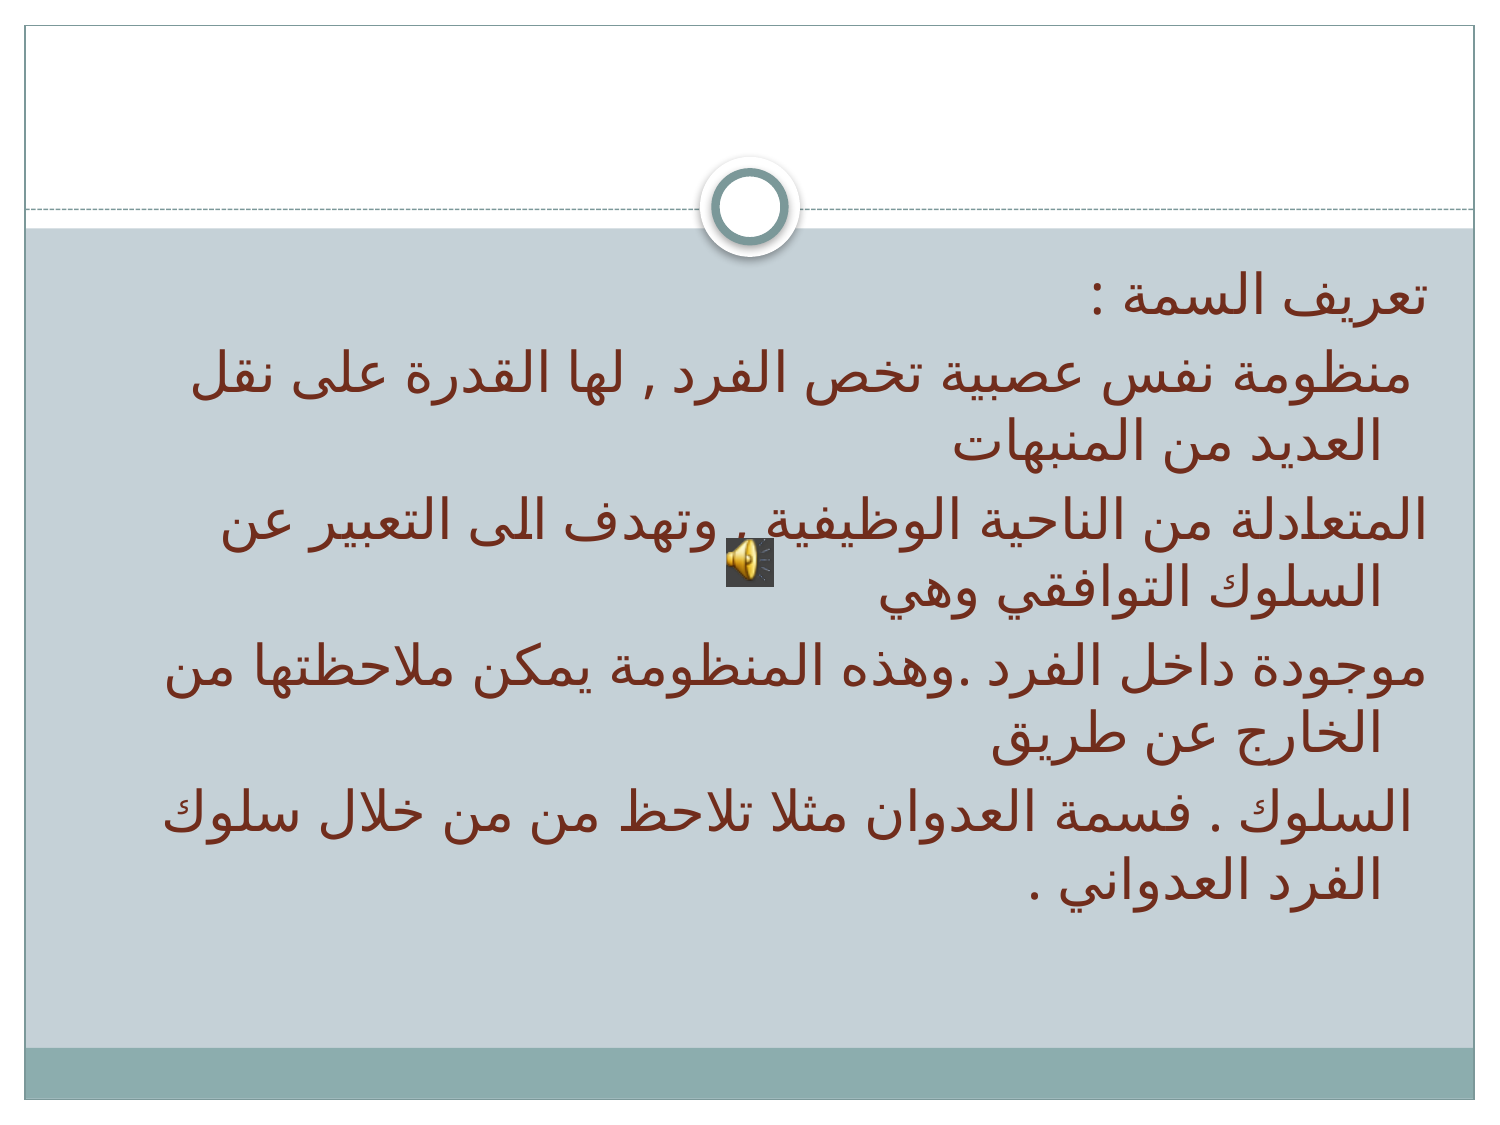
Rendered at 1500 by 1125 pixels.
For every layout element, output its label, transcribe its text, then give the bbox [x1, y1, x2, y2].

list تعريف السمة : منظومة نفس عصبية تخص الفرد , لها القدرة على نقل العديد من المنبهات المتعادلة من الناحية الوظيفية , وتهدف الى التعبير عن السلوك التوافقي وهي موجودة داخل الفرد .وهذه المنظومة يمكن ملاحظتها من الخارج عن طريق السلوك . فسمة العدوان مثلا تلاحظ من من خلال سلوك الفرد العدواني . [49, 250, 1445, 1001]
picture [724, 537, 776, 588]
